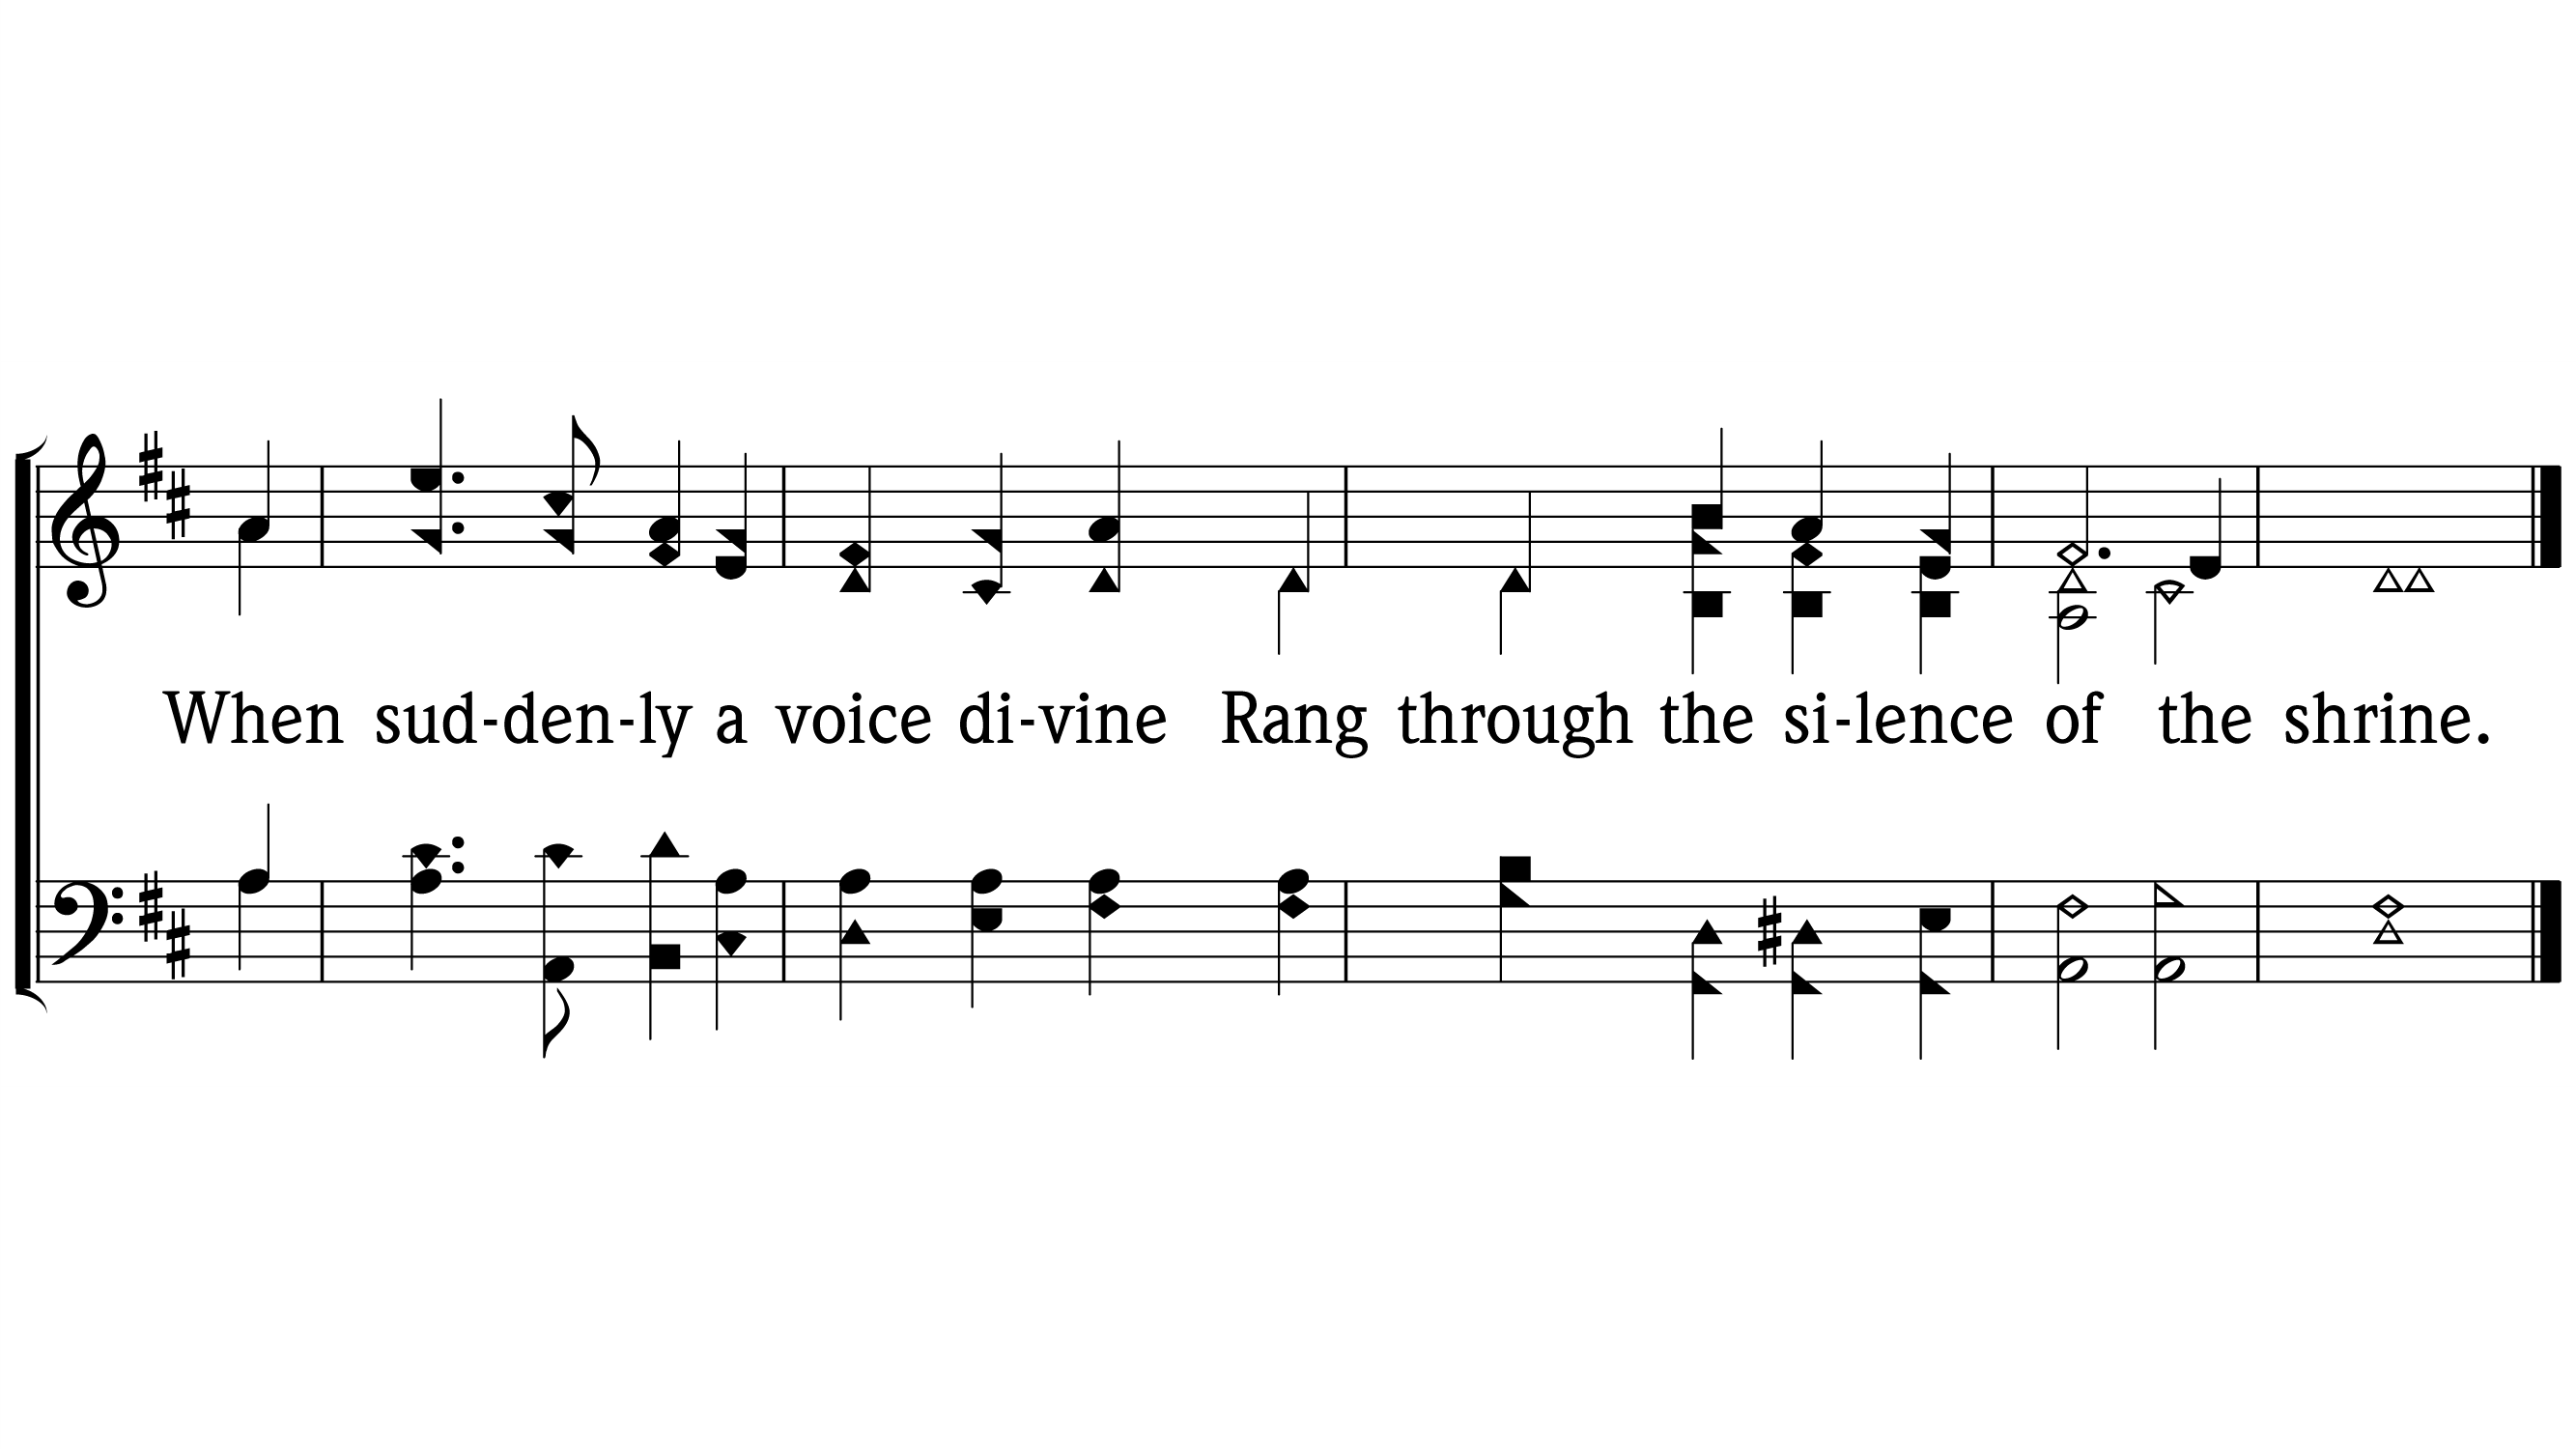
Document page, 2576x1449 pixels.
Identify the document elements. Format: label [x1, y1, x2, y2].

text_box [0, 0, 2576, 1449]
